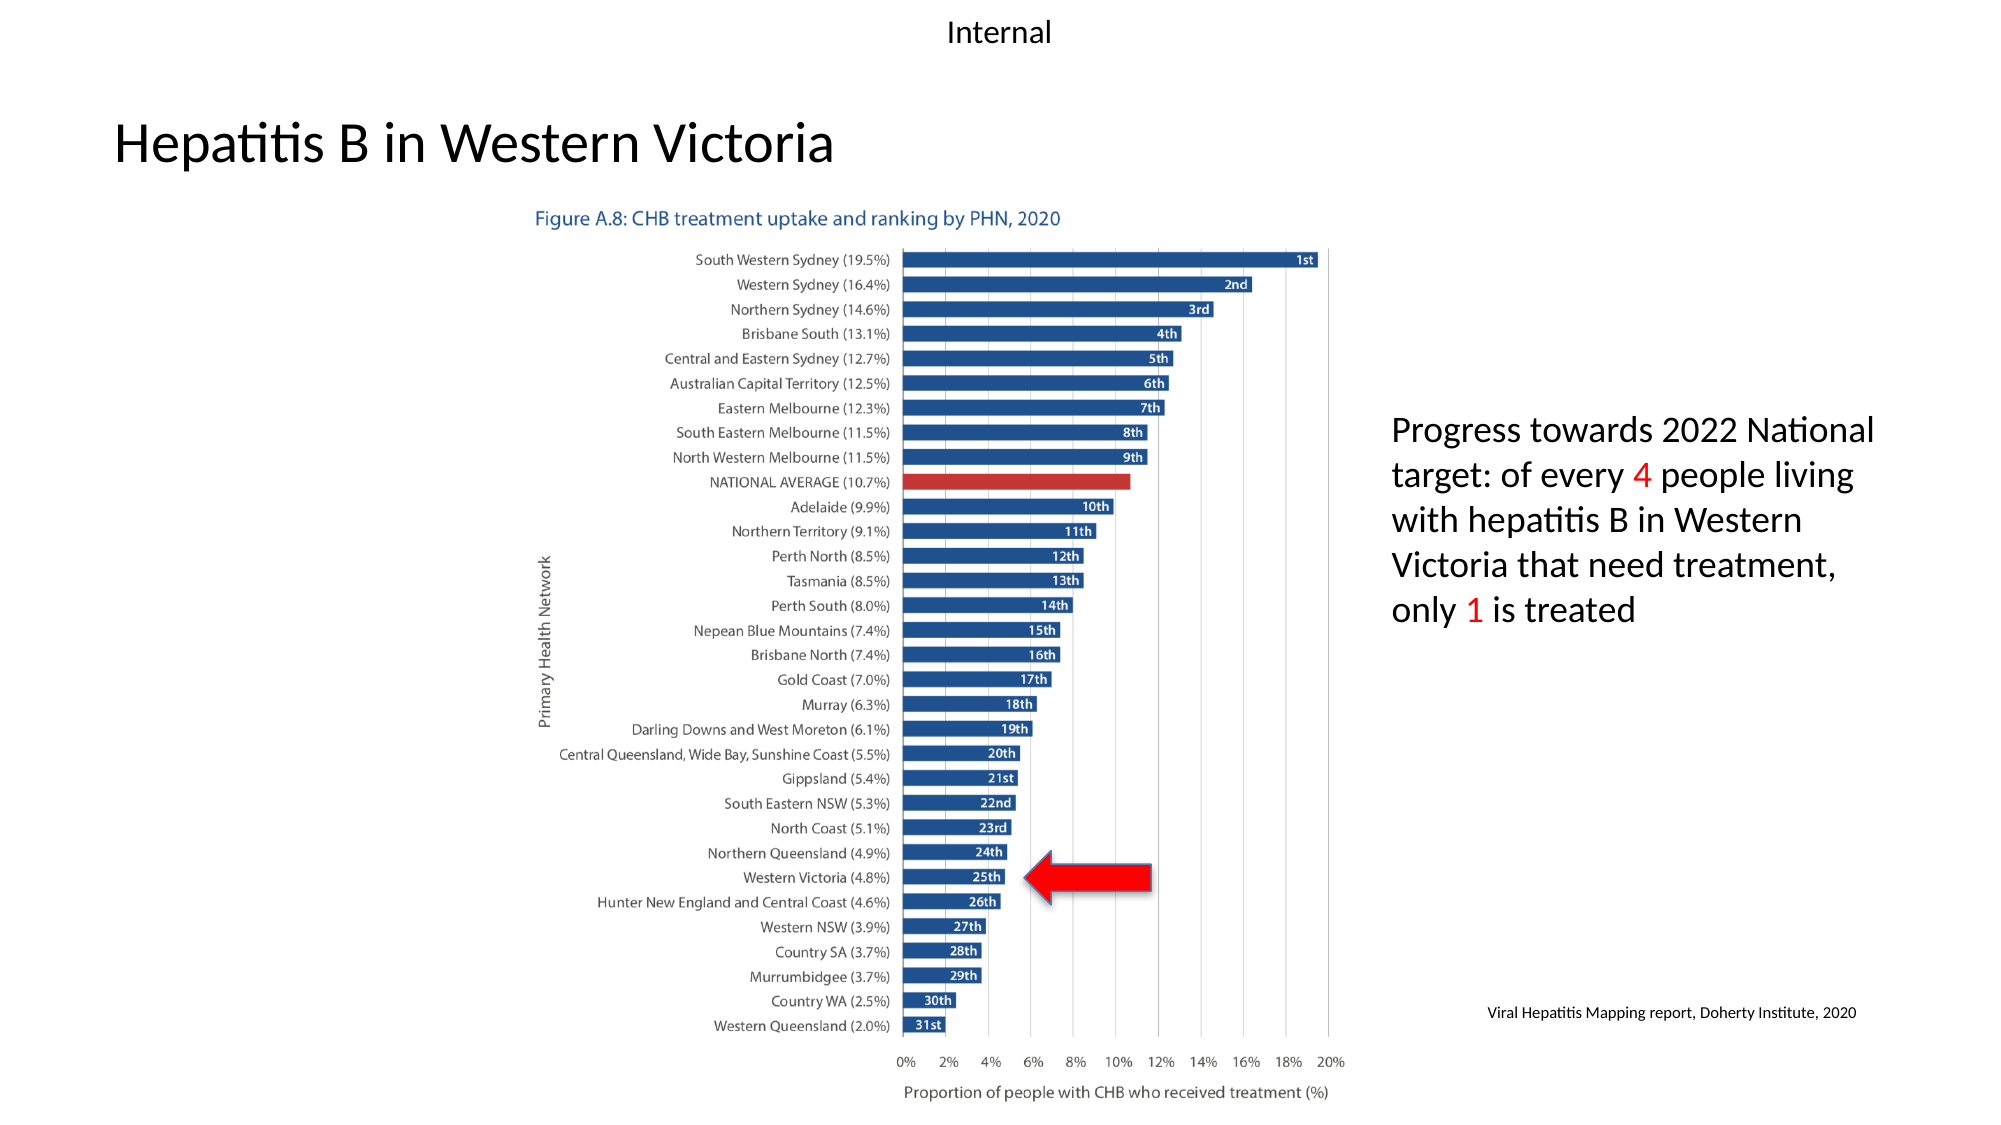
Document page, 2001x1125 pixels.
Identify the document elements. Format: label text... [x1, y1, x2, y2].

text_box Progress towards 2022 National target: of every 4 people living with hepatitis B in Western Victoria that need treatment, only 1 is treated [1376, 397, 1923, 638]
text_box Viral Hepatitis Mapping report, Doherty Institute, 2020 [1472, 994, 1930, 1049]
title Hepatitis B in Western Victoria [99, 45, 1900, 233]
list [485, 202, 1355, 1111]
